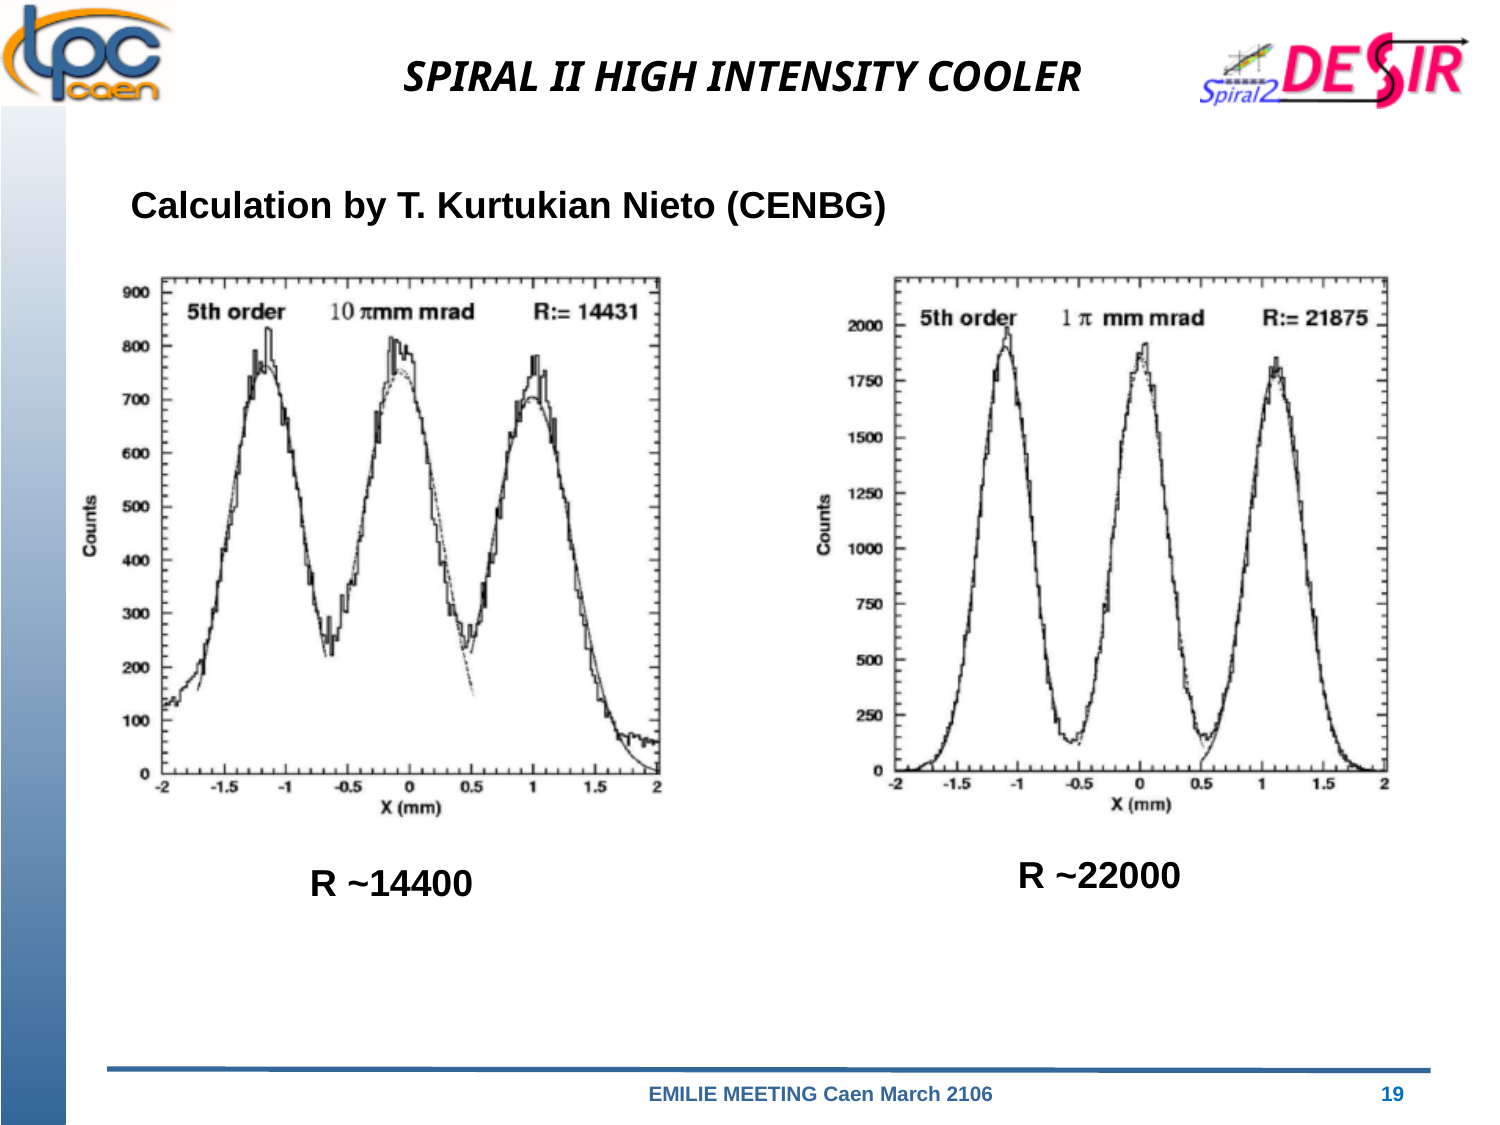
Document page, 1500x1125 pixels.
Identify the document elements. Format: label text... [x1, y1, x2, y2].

text_box R ~22000 [1003, 844, 1197, 904]
text_box R ~14400 [295, 851, 488, 912]
picture [0, 0, 177, 106]
text_box SPIRAL II HIGH INTENSITY COOLER [340, 42, 1146, 108]
picture [1200, 27, 1471, 109]
picture [75, 256, 708, 823]
text_box Calculation by T. Kurtukian Nieto (CENBG) [115, 173, 903, 279]
picture [792, 249, 1407, 830]
